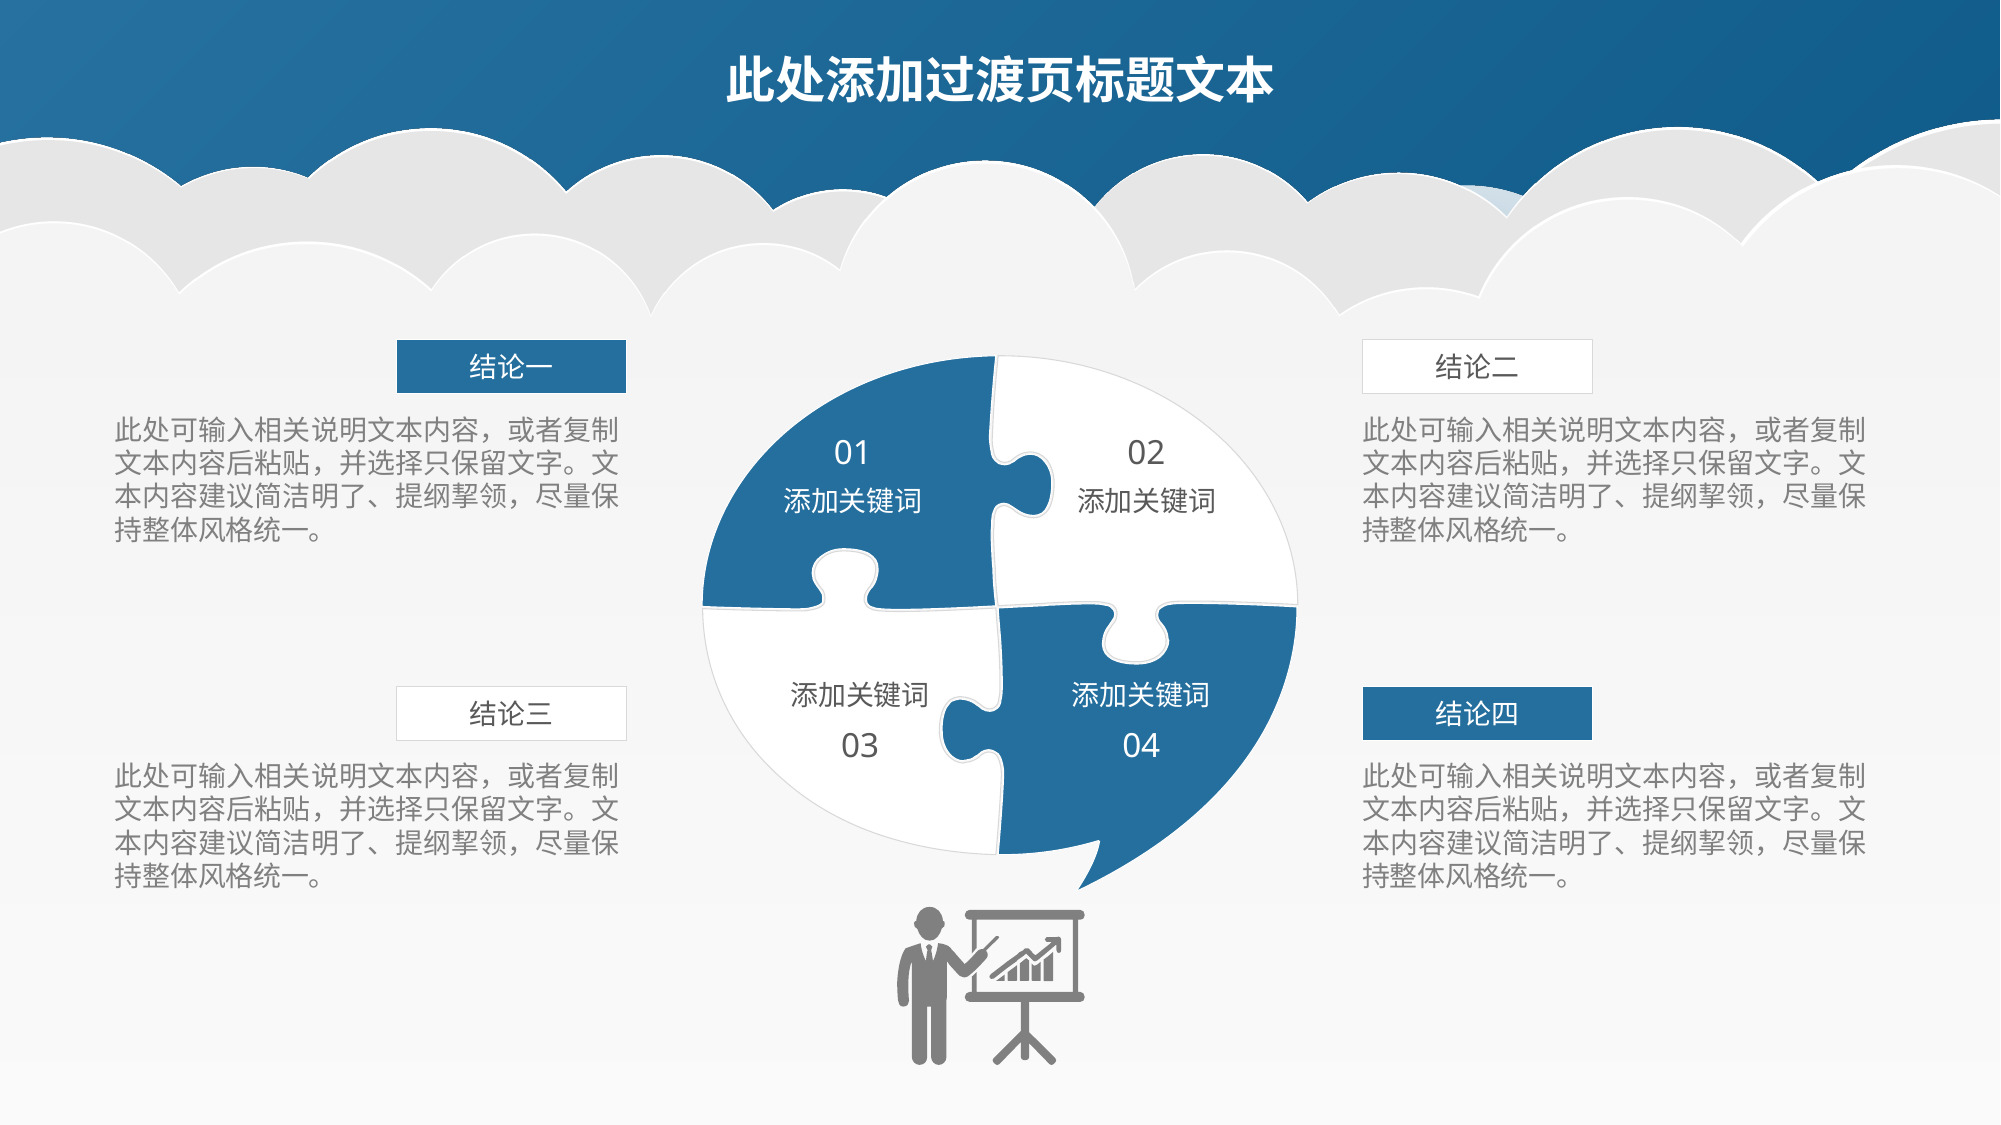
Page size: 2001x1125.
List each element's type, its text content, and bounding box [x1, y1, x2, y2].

text_box 此处可输入相关说明文本内容，或者复制文本内容后粘贴，并选择只保留文字。文本内容建议简洁明了、提纲挈领，尽量保持整体风格统一。 [114, 758, 619, 893]
text_box 此处可输入相关说明文本内容，或者复制文本内容后粘贴，并选择只保留文字。文本内容建议简洁明了、提纲挈领，尽量保持整体风格统一。 [114, 412, 619, 546]
text_box 此处可输入相关说明文本内容，或者复制文本内容后粘贴，并选择只保留文字。文本内容建议简洁明了、提纲挈领，尽量保持整体风格统一。 [1362, 412, 1867, 546]
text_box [896, 906, 1085, 1066]
picture [0, 0, 2001, 1125]
text_box 结论三 [395, 686, 627, 741]
text_box 此处添加过渡页标题文本 [641, 41, 1359, 117]
text_box 结论一 [395, 339, 627, 395]
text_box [702, 355, 1298, 892]
text_box 此处可输入相关说明文本内容，或者复制文本内容后粘贴，并选择只保留文字。文本内容建议简洁明了、提纲挈领，尽量保持整体风格统一。 [1362, 758, 1867, 893]
text_box 结论二 [1361, 339, 1593, 395]
text_box 结论四 [1361, 686, 1593, 741]
